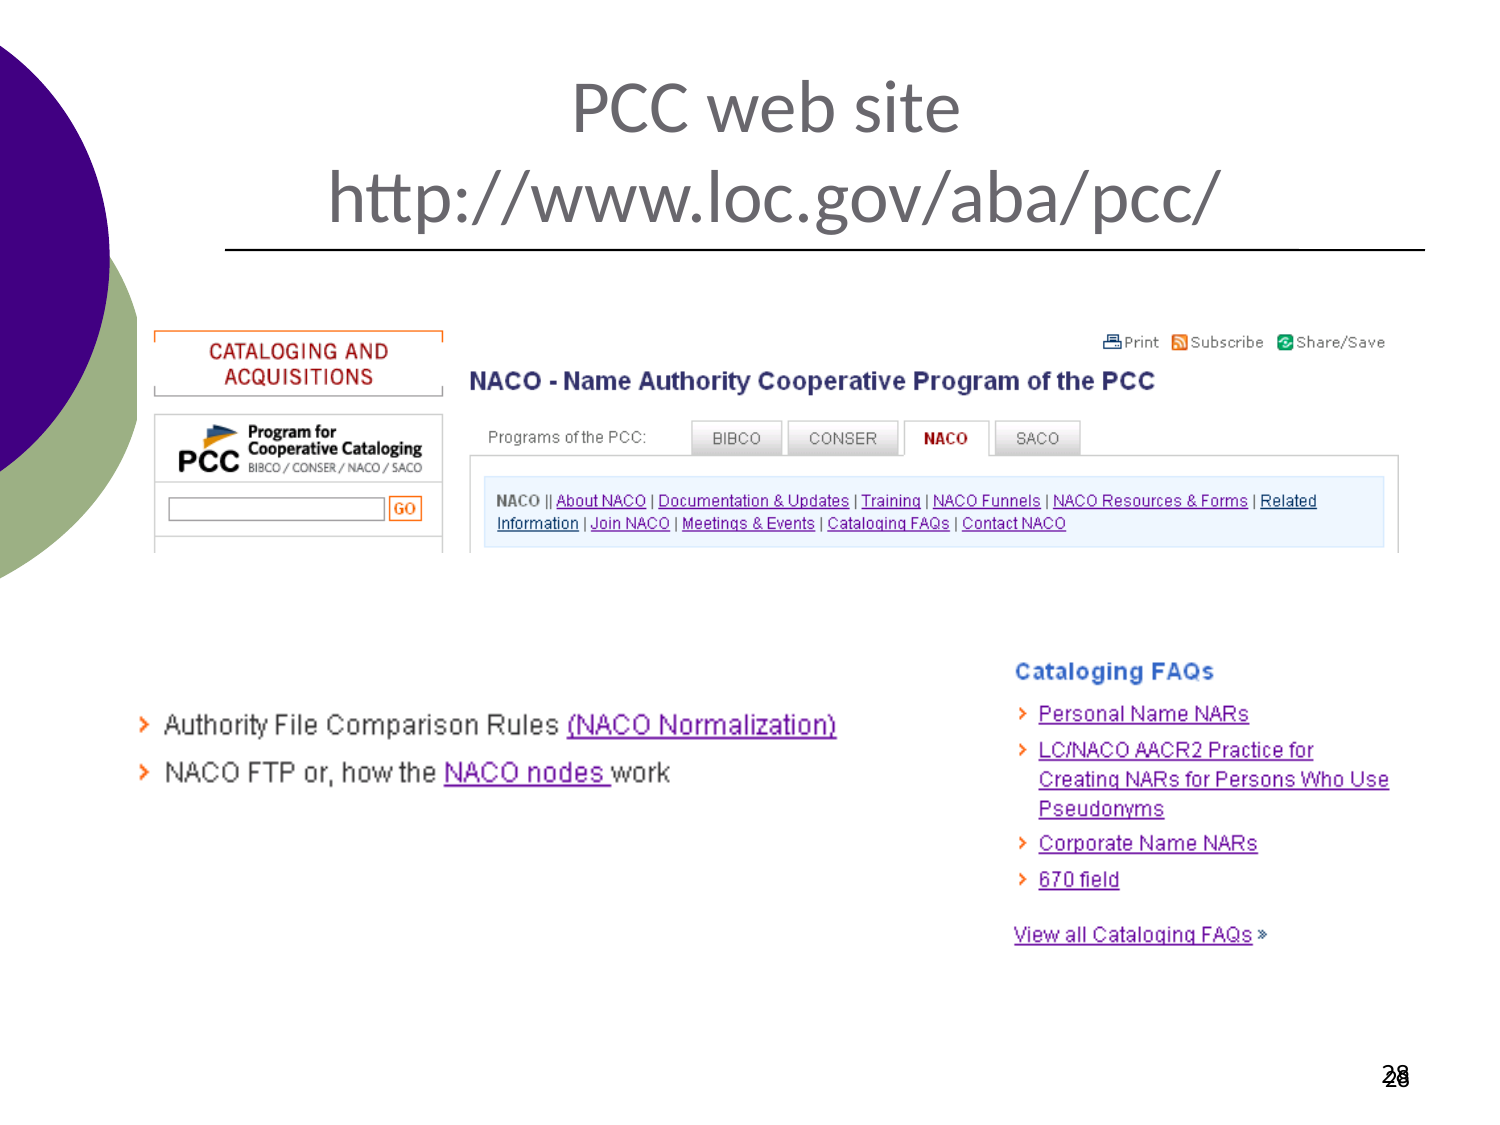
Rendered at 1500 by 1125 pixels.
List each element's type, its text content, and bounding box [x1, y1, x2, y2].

text_box PCC web site http://www.loc.gov/aba/pcc/ [99, 50, 1450, 838]
picture [987, 637, 1402, 959]
picture [124, 699, 871, 801]
text_box 28 [1074, 1024, 1425, 1100]
picture [137, 312, 1399, 553]
